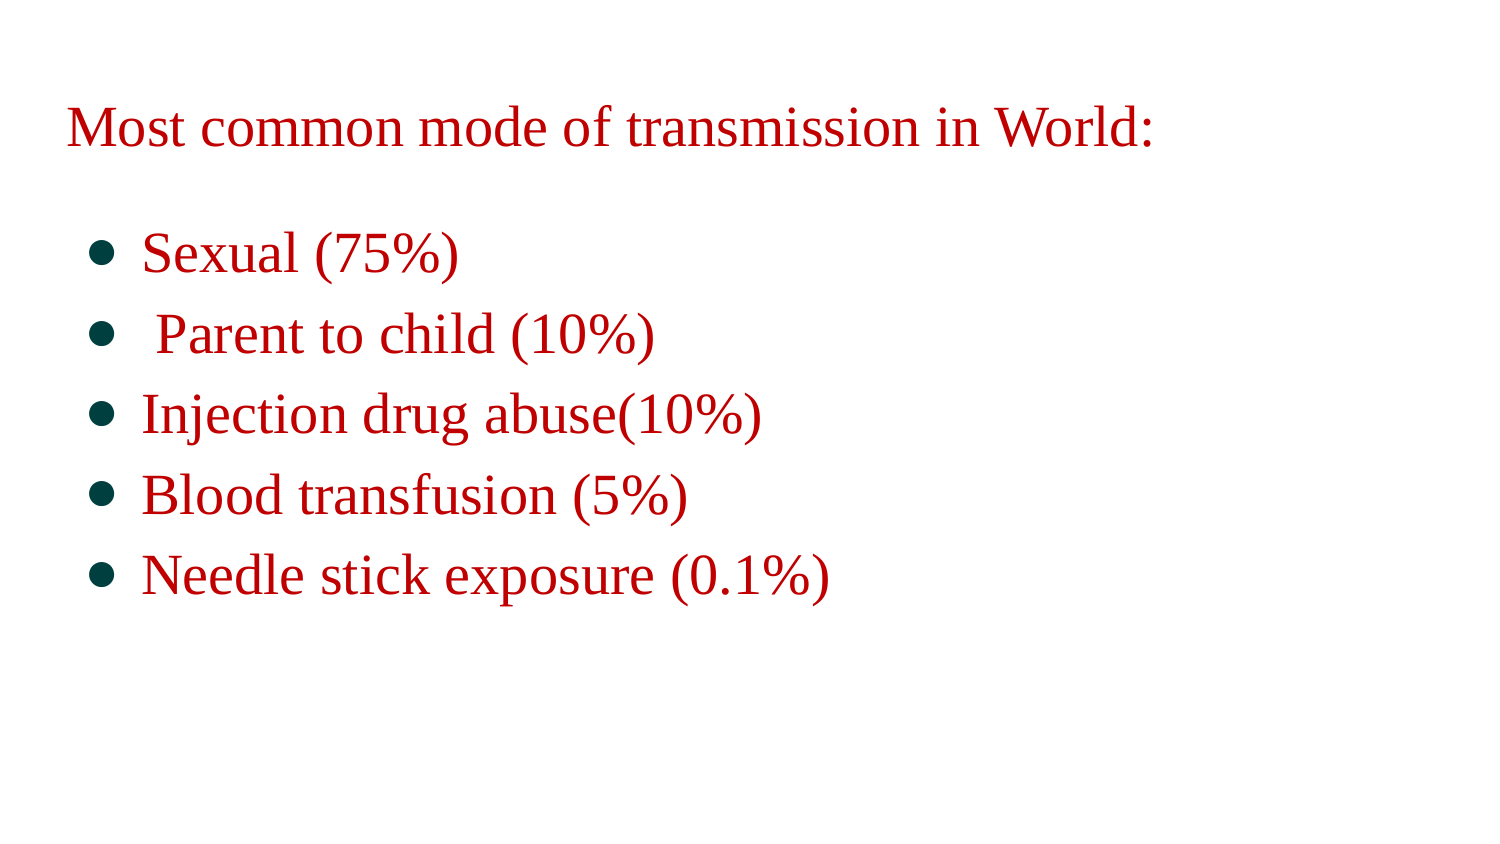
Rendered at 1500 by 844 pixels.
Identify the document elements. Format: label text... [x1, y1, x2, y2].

title Most common mode of transmission in World: [51, 72, 1449, 167]
list Sexual (75%) Parent to child (10%) Injection drug abuse(10%) Blood transfusion (5%) Needle stick exposure (0.1%) [51, 189, 1449, 750]
